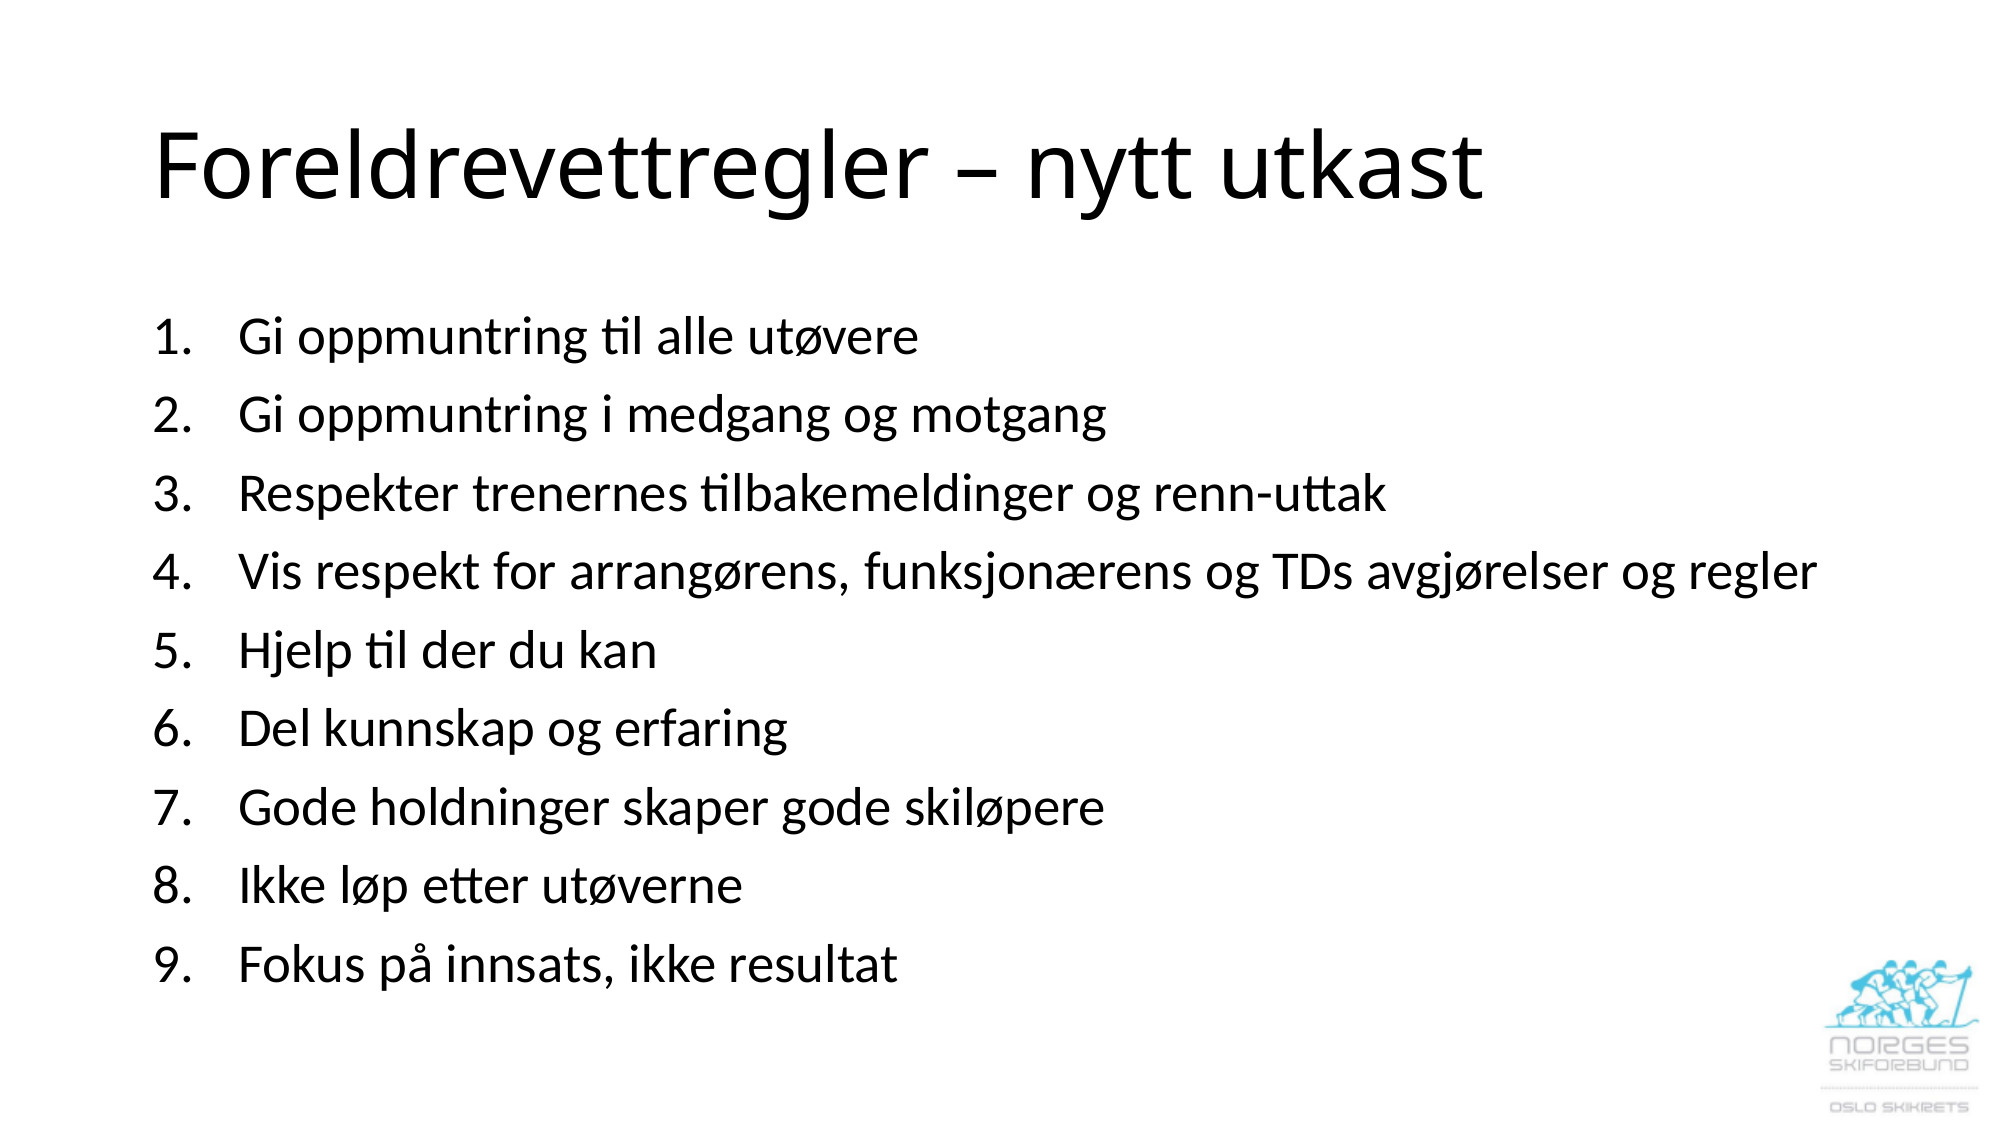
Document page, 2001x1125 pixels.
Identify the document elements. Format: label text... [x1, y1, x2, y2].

list Gi oppmuntring til alle utøvere Gi oppmuntring i medgang og motgang Respekter trenernes tilbakemeldinger og renn-uttak Vis respekt for arrangørens, funksjonærens og TDs avgjørelser og regler Hjelp til der du kan Del kunnskap og erfaring Gode holdninger skaper gode skiløpere Ikke løp etter utøverne Fokus på innsats, ikke resultat [137, 299, 1863, 1014]
title Foreldrevettregler – nytt utkast [137, 59, 1863, 278]
picture [1807, 929, 2000, 1124]
